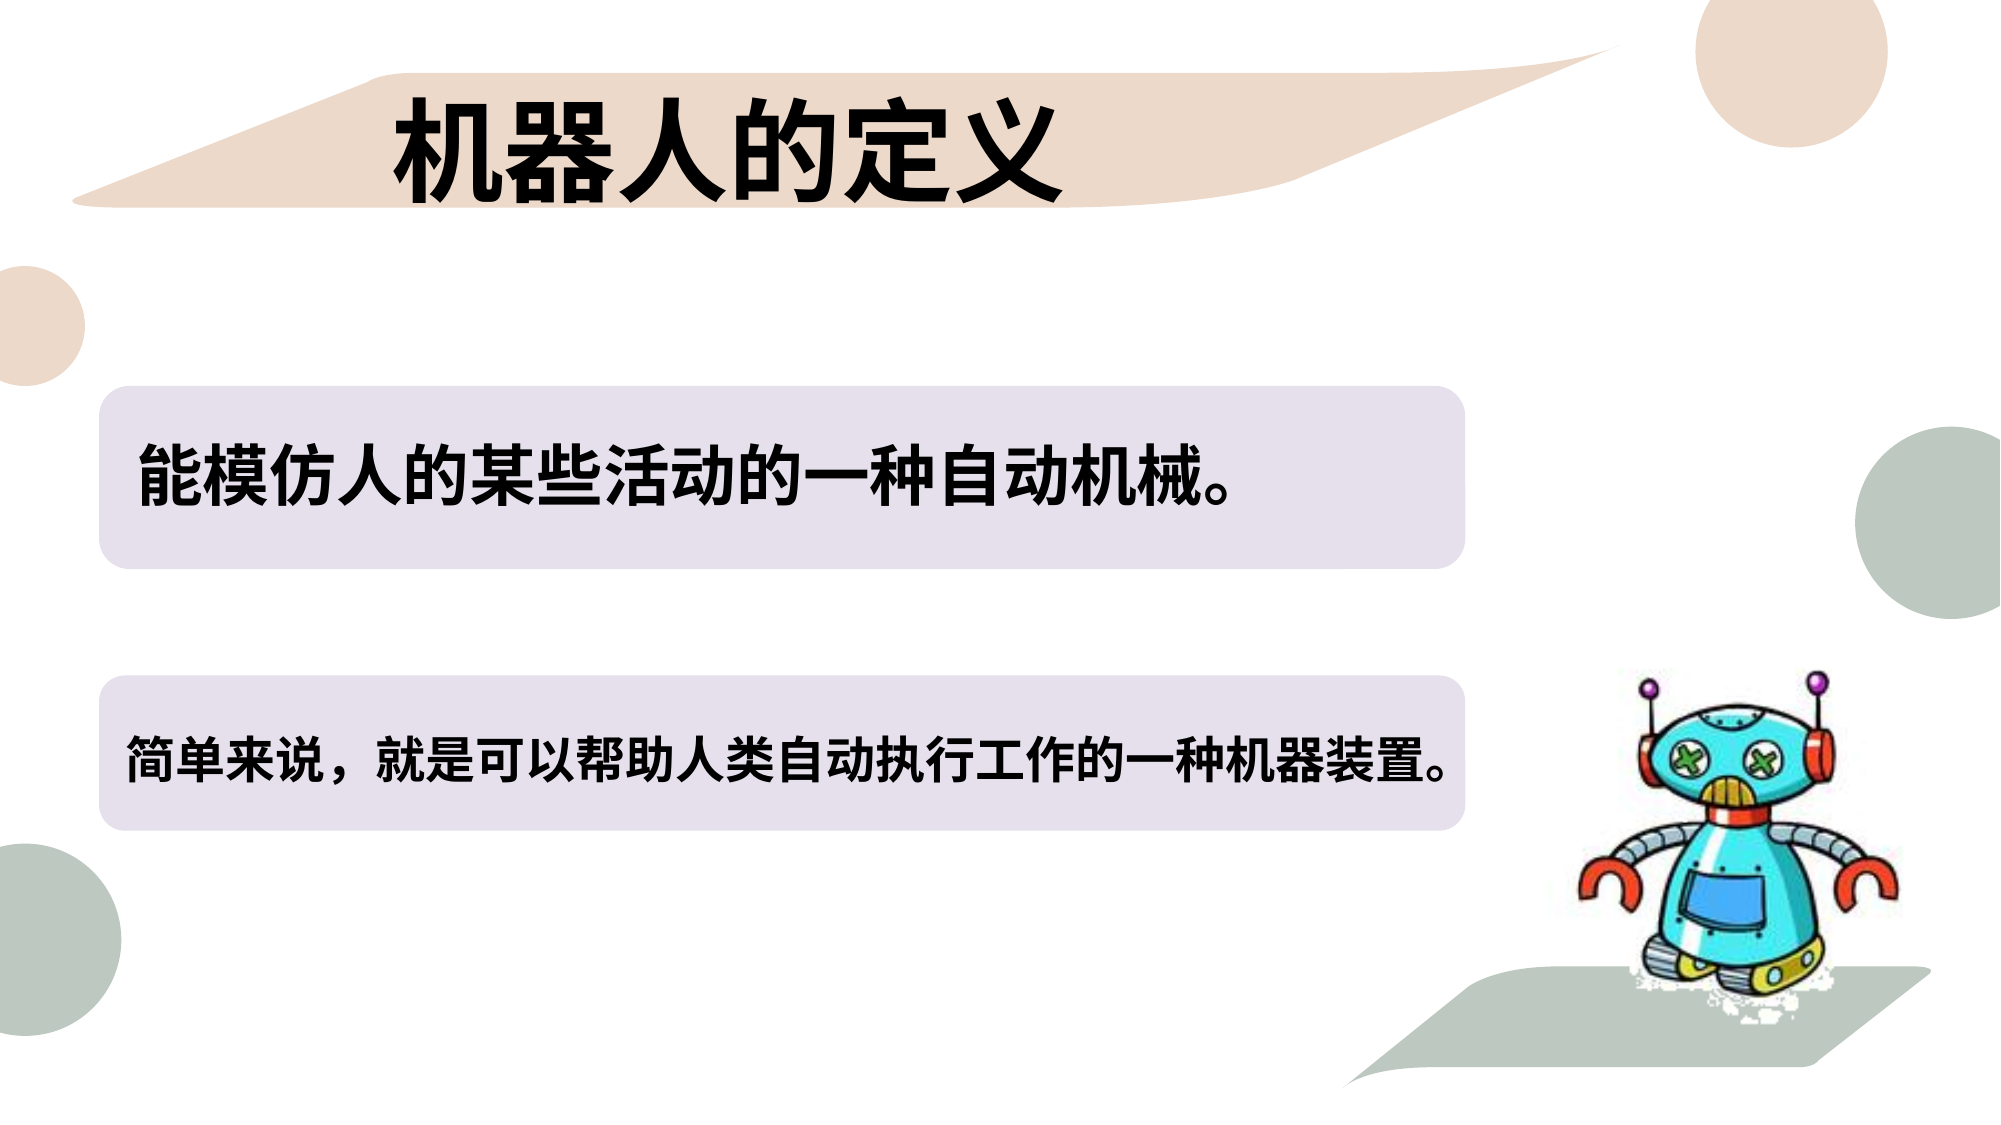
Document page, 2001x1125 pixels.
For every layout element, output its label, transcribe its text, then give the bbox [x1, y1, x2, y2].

text_box [407, 45, 1620, 117]
text_box [1342, 1036, 1406, 1088]
text_box [0, 842, 123, 1037]
text_box [1854, 425, 2000, 620]
text_box [1694, 0, 1889, 149]
picture [1406, 634, 2000, 1078]
text_box 能模仿人的某些活动的一种自动机械。 [121, 426, 1270, 602]
text_box [72, 77, 376, 208]
text_box [0, 265, 86, 388]
text_box [98, 384, 1467, 571]
text_box 机器人的定义 [376, 73, 1447, 223]
text_box 简单来说，就是可以帮助人类自动执行工作的一种机器装置。 [110, 721, 1406, 856]
text_box [98, 674, 1406, 828]
